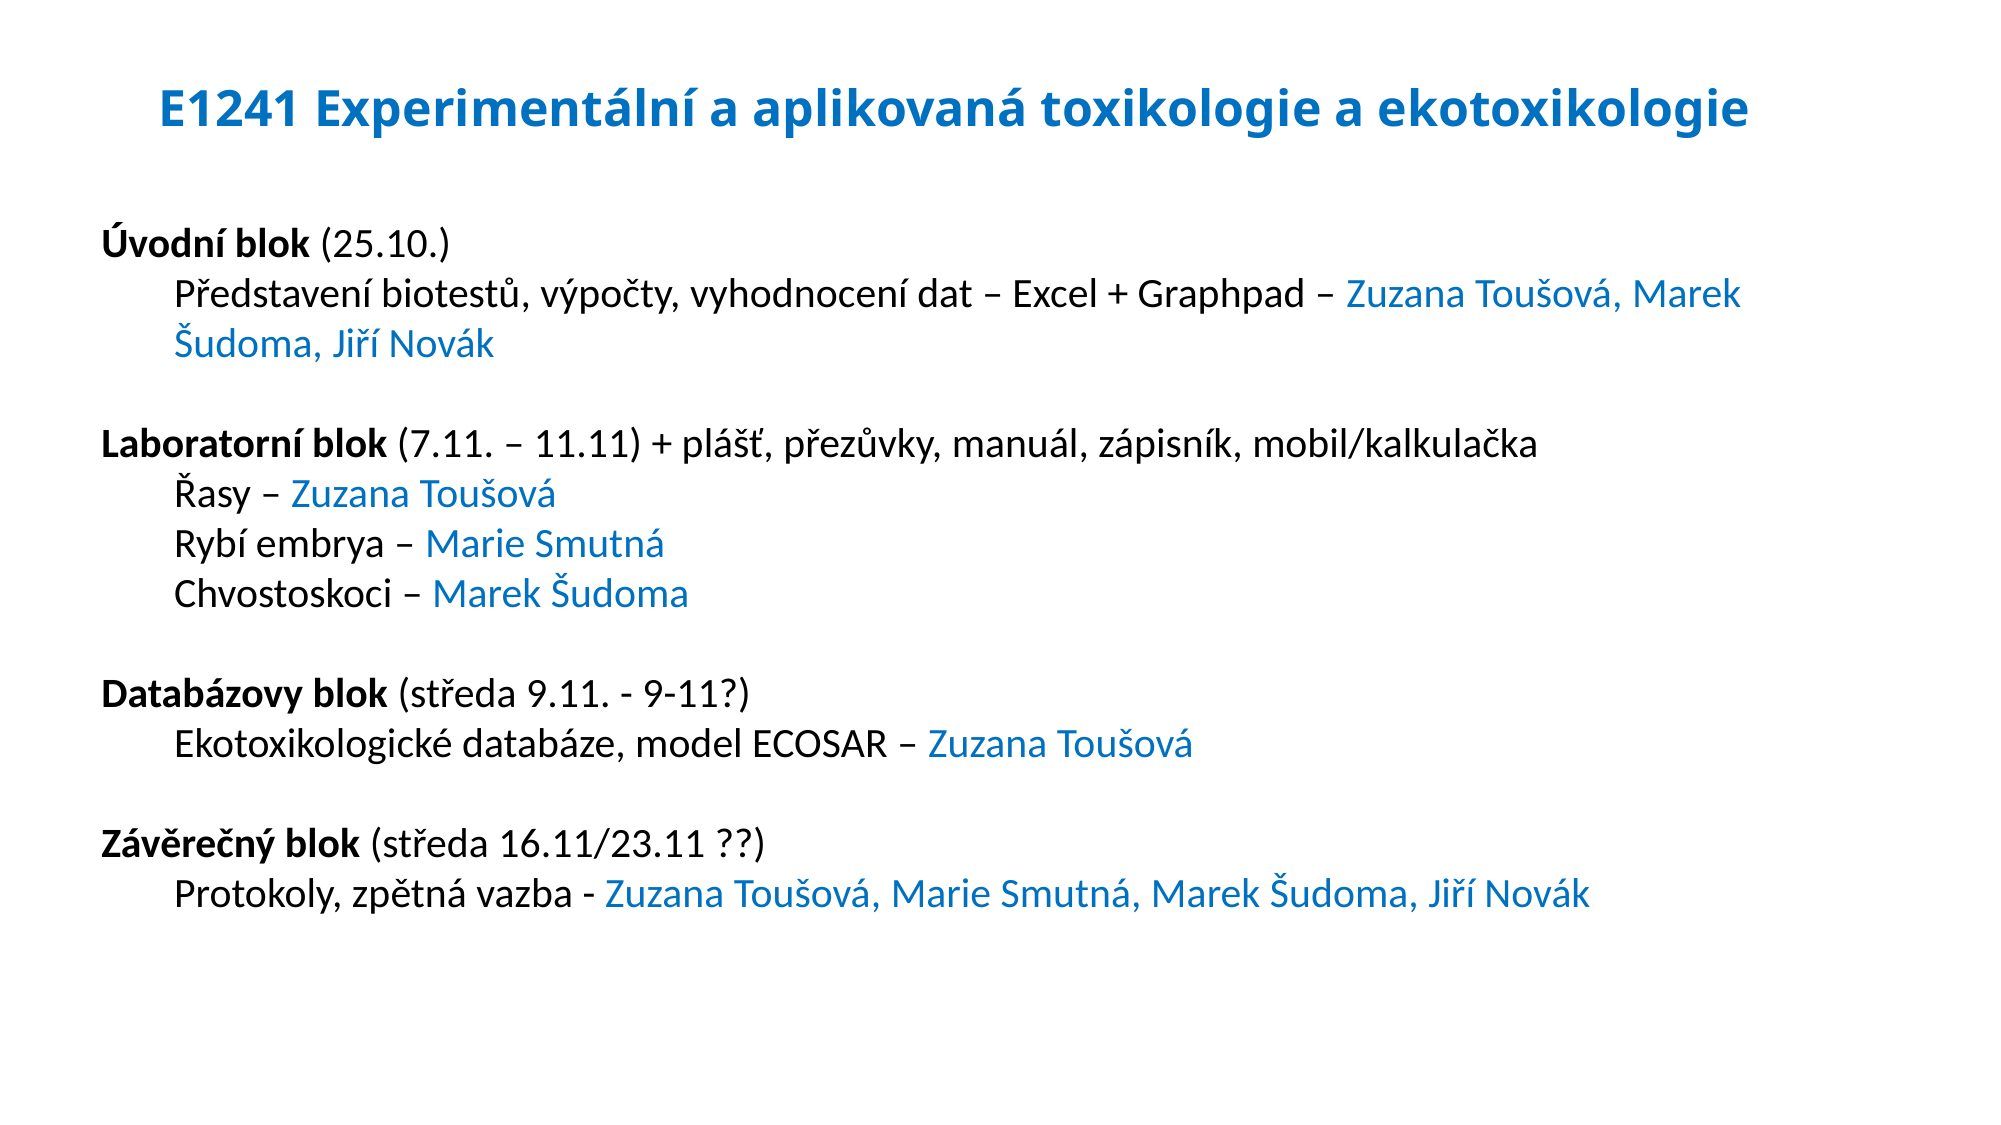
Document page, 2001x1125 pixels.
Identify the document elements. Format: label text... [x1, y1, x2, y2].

text_box Úvodní blok (25.10.) Představení biotestů, výpočty, vyhodnocení dat – Excel + Graphpad – Zuzana Toušová, Marek Šudoma, Jiří Novák Laboratorní blok (7.11. – 11.11) + plášť, přezůvky, manuál, zápisník, mobil/kalkulačka Řasy – Zuzana Toušová Rybí embrya – Marie Smutná Chvostoskoci – Marek Šudoma Databázovy blok (středa 9.11. - 9-11?) Ekotoxikologické databáze, model ECOSAR – Zuzana Toušová Závěrečný blok (středa 16.11/23.11 ??) Protokoly, zpětná vazba - Zuzana Toušová, Marie Smutná, Marek Šudoma, Jiří Novák [86, 208, 1909, 974]
text_box E1241 Experimentální a aplikovaná toxikologie a ekotoxikologie [113, 68, 1796, 144]
